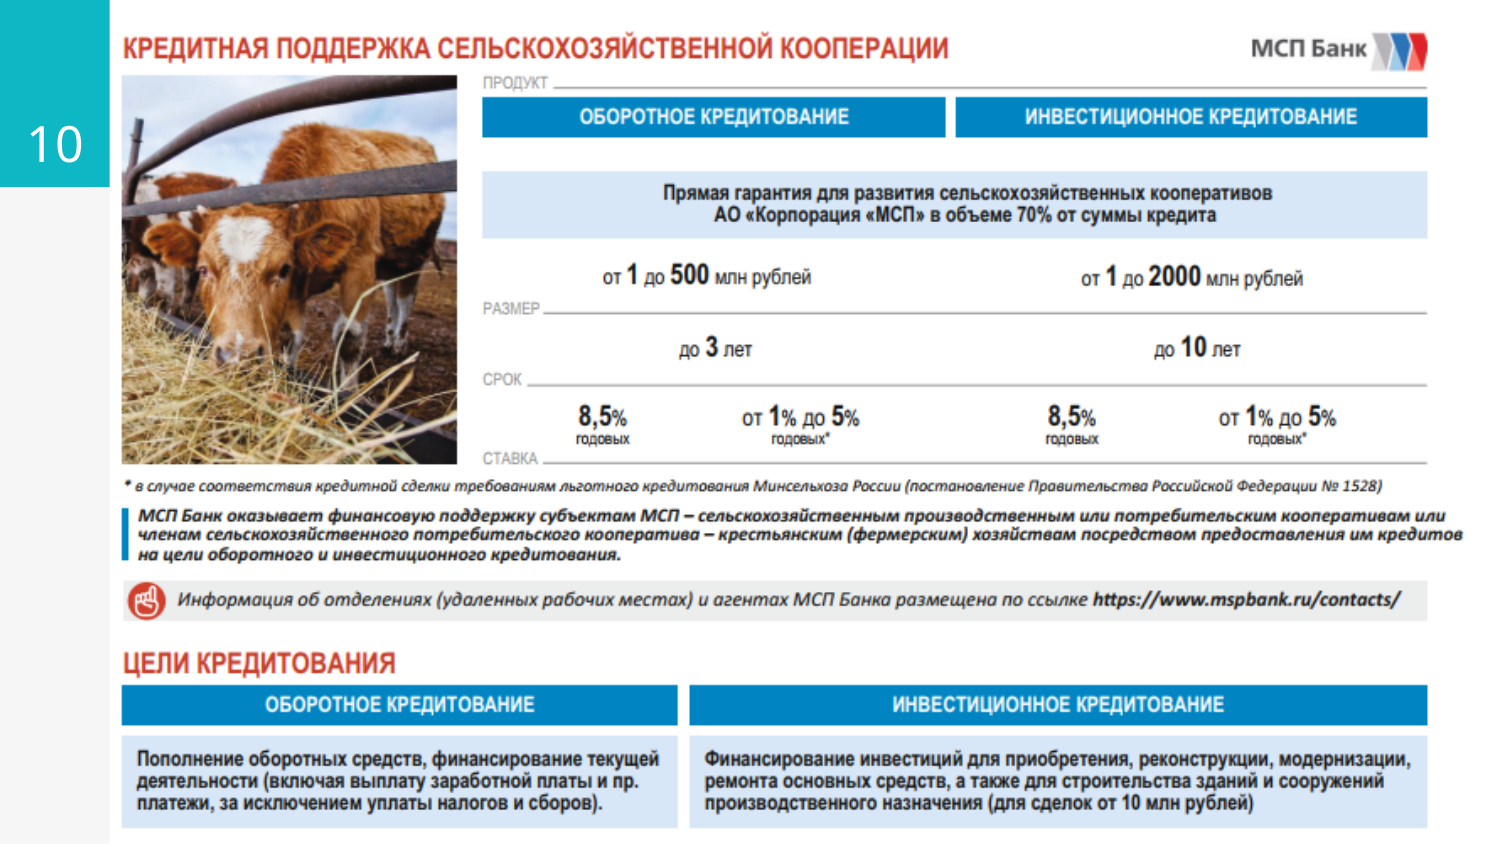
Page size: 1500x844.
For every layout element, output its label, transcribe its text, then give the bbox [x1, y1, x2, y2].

slide_number 10 [0, 0, 110, 187]
picture [111, 30, 1475, 843]
